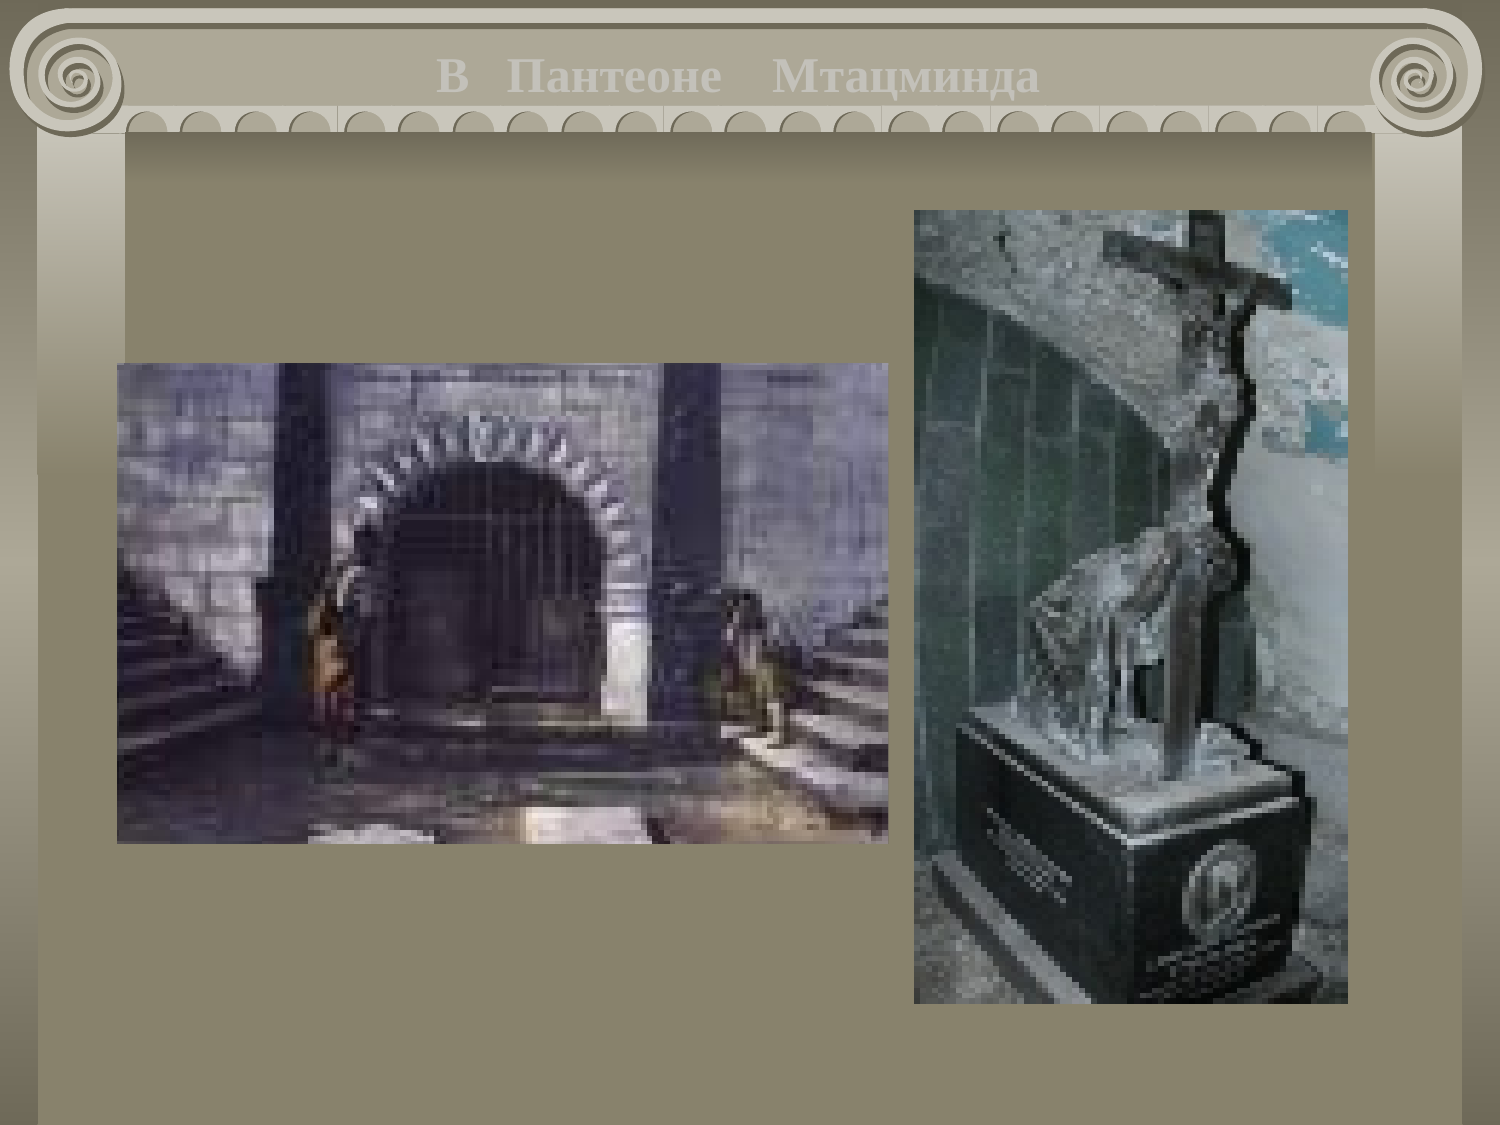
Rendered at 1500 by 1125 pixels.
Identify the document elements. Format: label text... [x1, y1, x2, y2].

picture [116, 362, 889, 844]
text_box В Пантеоне Мтацминда [175, 35, 1301, 110]
picture [913, 210, 1348, 1004]
